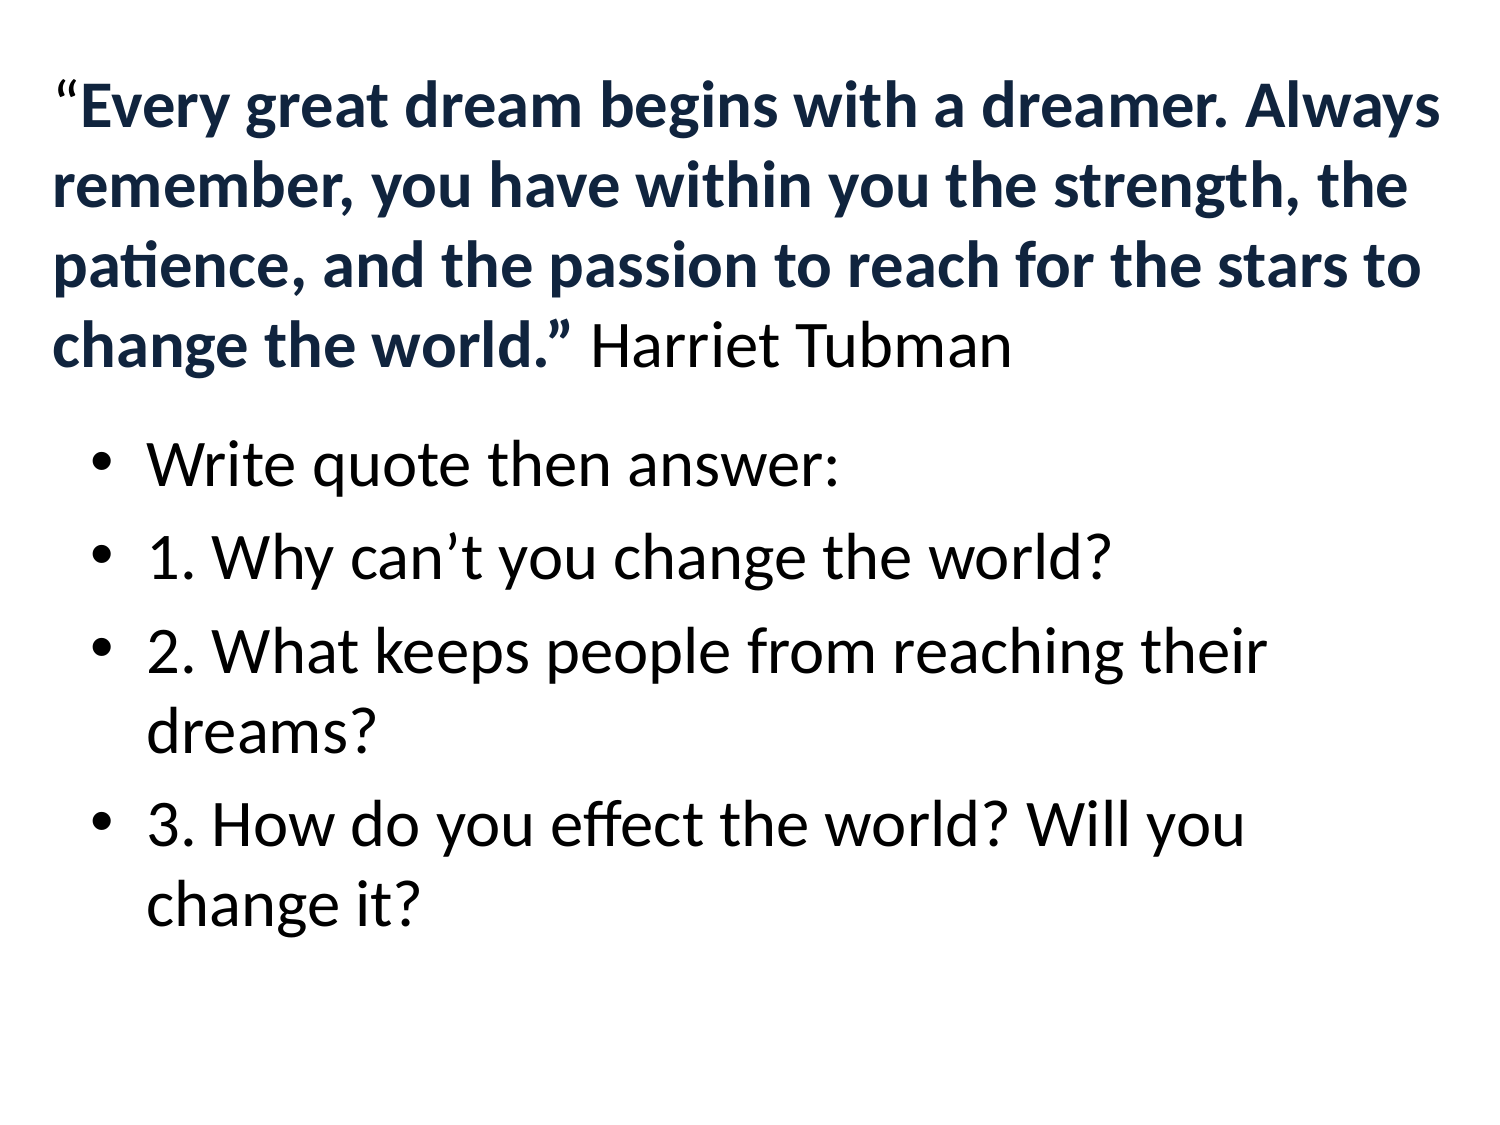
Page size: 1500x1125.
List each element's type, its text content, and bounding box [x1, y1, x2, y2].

list Write quote then answer: 1. Why can’t you change the world? 2. What keeps people from reaching their dreams? 3. How do you effect the world? Will you change it? [75, 412, 1425, 1038]
title “Every great dream begins with a dreamer. Always remember, you have within you the strength, the patience, and the passion to reach for the stars to change the world.” Harriet Tubman [37, 24, 1475, 418]
